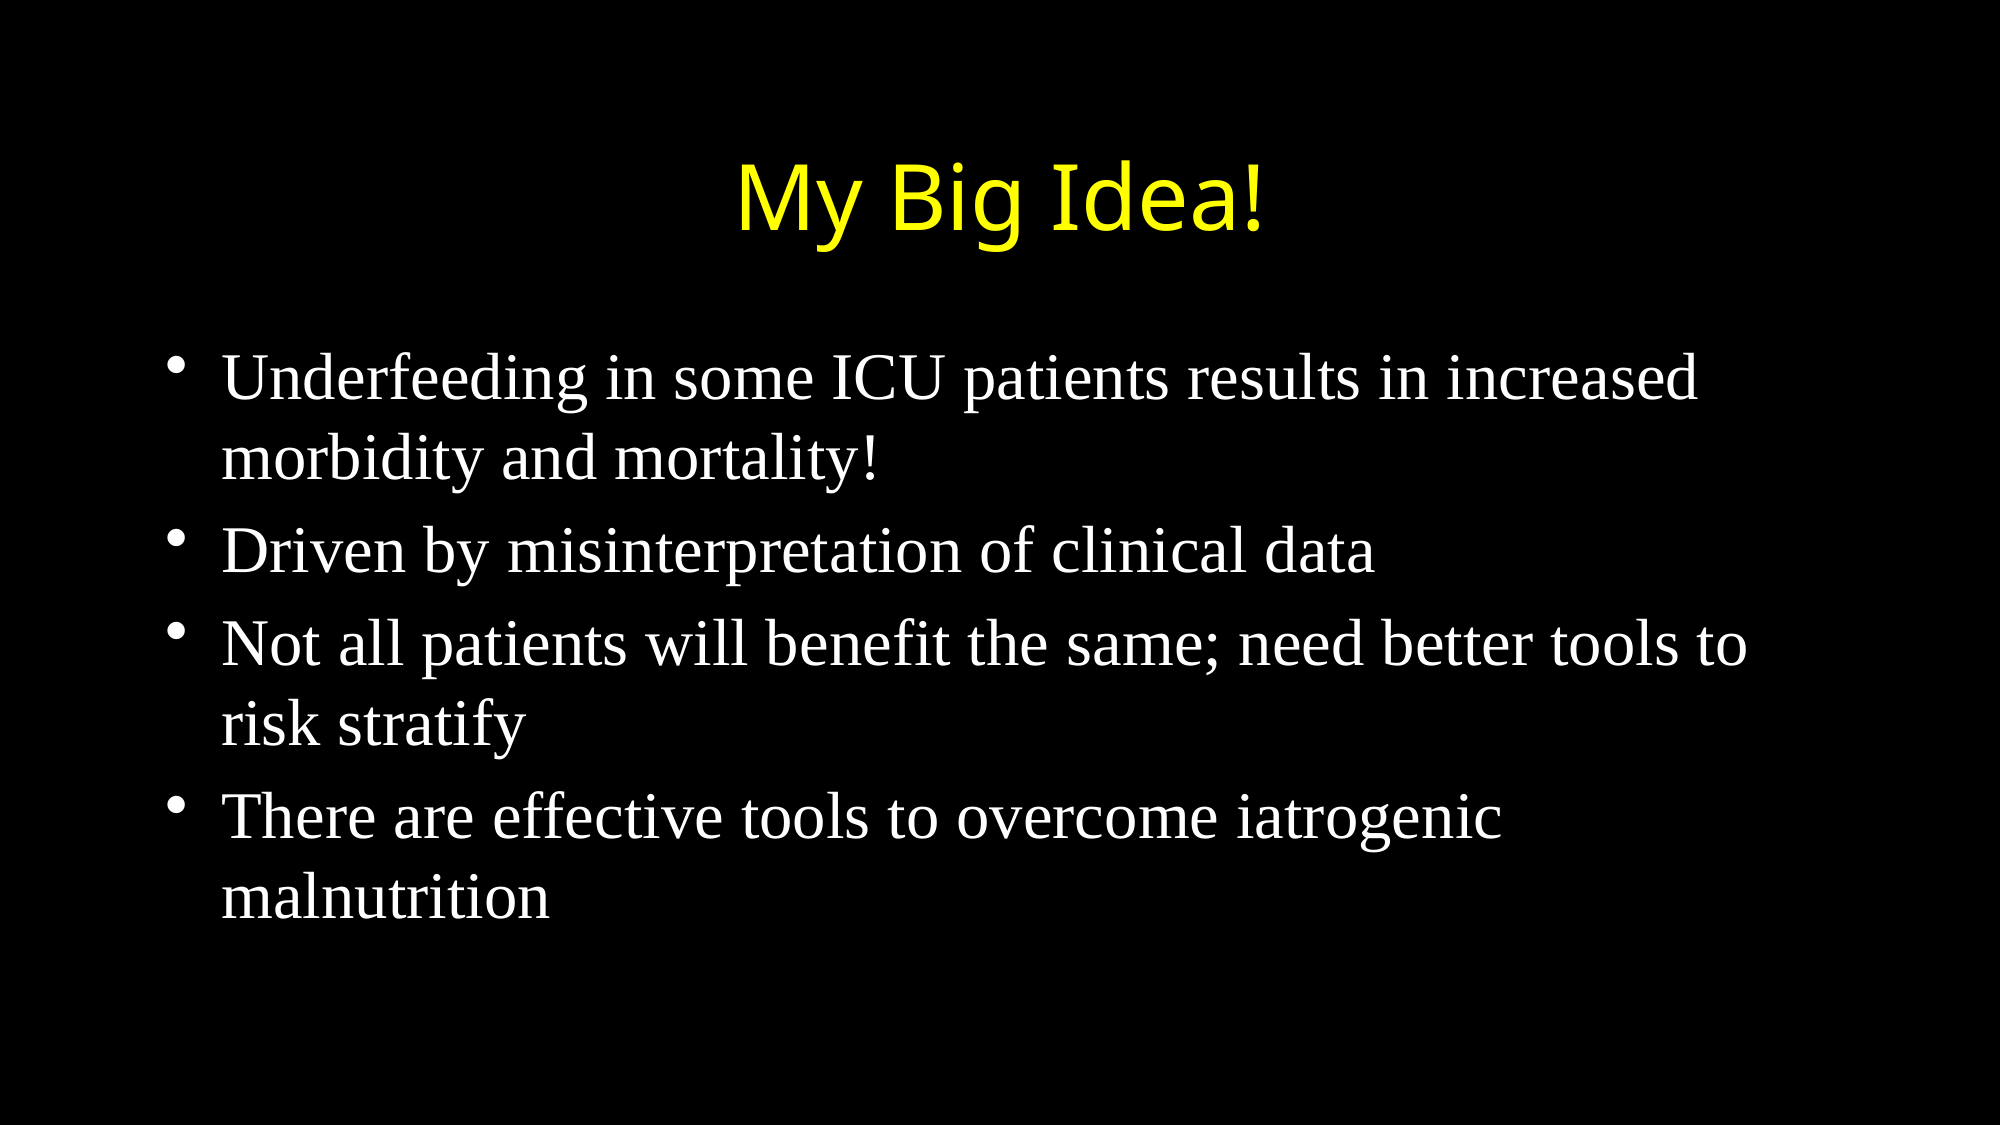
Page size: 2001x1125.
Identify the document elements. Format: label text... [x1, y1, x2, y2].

list Underfeeding in some ICU patients results in increased morbidity and mortality! Driven by misinterpretation of clinical data Not all patients will benefit the same; need better tools to risk stratify There are effective tools to overcome iatrogenic malnutrition [150, 324, 1850, 1000]
title My Big Idea! [150, 99, 1850, 288]
